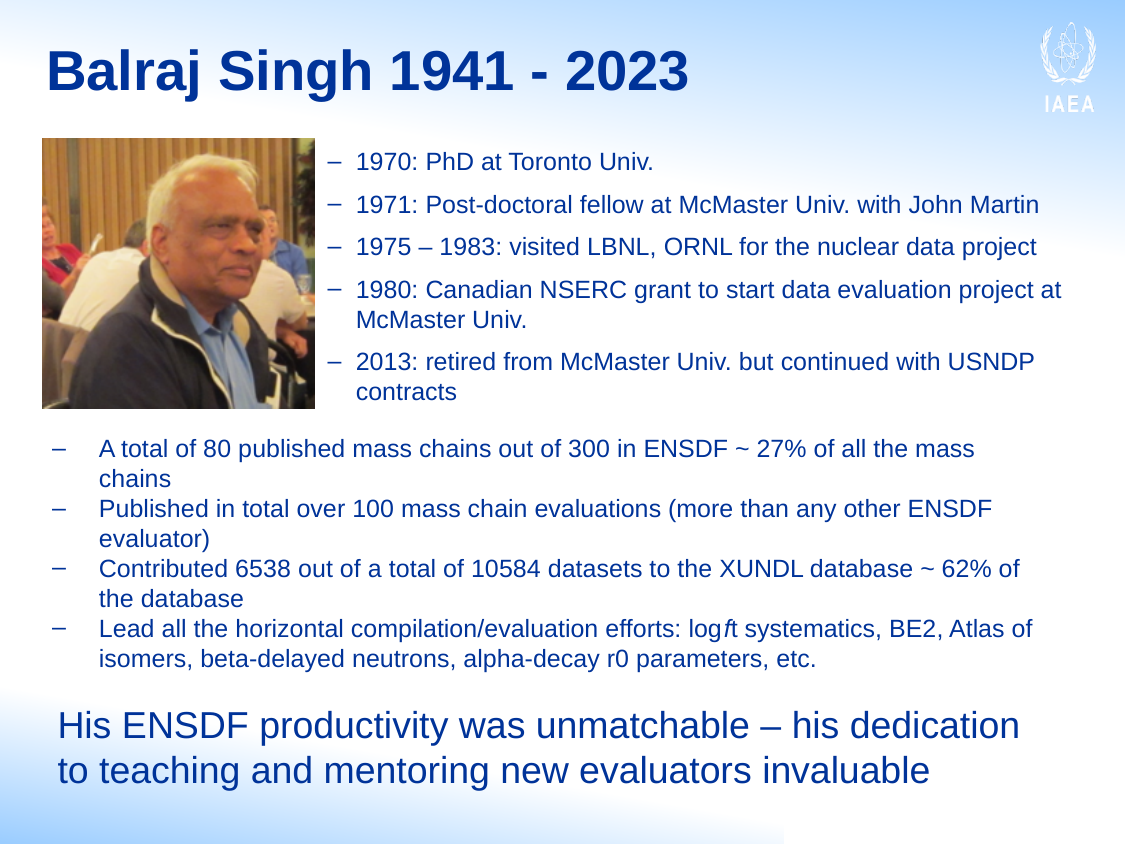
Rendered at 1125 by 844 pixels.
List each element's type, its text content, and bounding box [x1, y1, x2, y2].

text_box His ENSDF productivity was unmatchable – his dedication to teaching and mentoring new evaluators invaluable [42, 693, 1051, 799]
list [42, 138, 315, 409]
title Balraj Singh 1941 - 2023 [30, 14, 784, 121]
picture [1040, 22, 1096, 112]
text_box 1970: PhD at Toronto Univ. 1971: Post-doctoral fellow at McMaster Univ. with John Martin 1975 – 1983: visited LBNL, ORNL for the nuclear data project 1980: Canadian NSERC grant to start data evaluation project at McMaster Univ. 2013: retired from McMaster Univ. but continued with USNDP contracts [316, 138, 1118, 413]
text_box A total of 80 published mass chains out of 300 in ENSDF ~ 27% of all the mass chains Published in total over 100 mass chain evaluations (more than any other ENSDF evaluator) Contributed 6538 out of a total of 10584 datasets to the XUNDL database ~ 62% of the database Lead all the horizontal compilation/evaluation efforts: logft systematics, BE2, Atlas of isomers, beta-delayed neutrons, alpha-decay r0 parameters, etc. [37, 425, 1051, 680]
